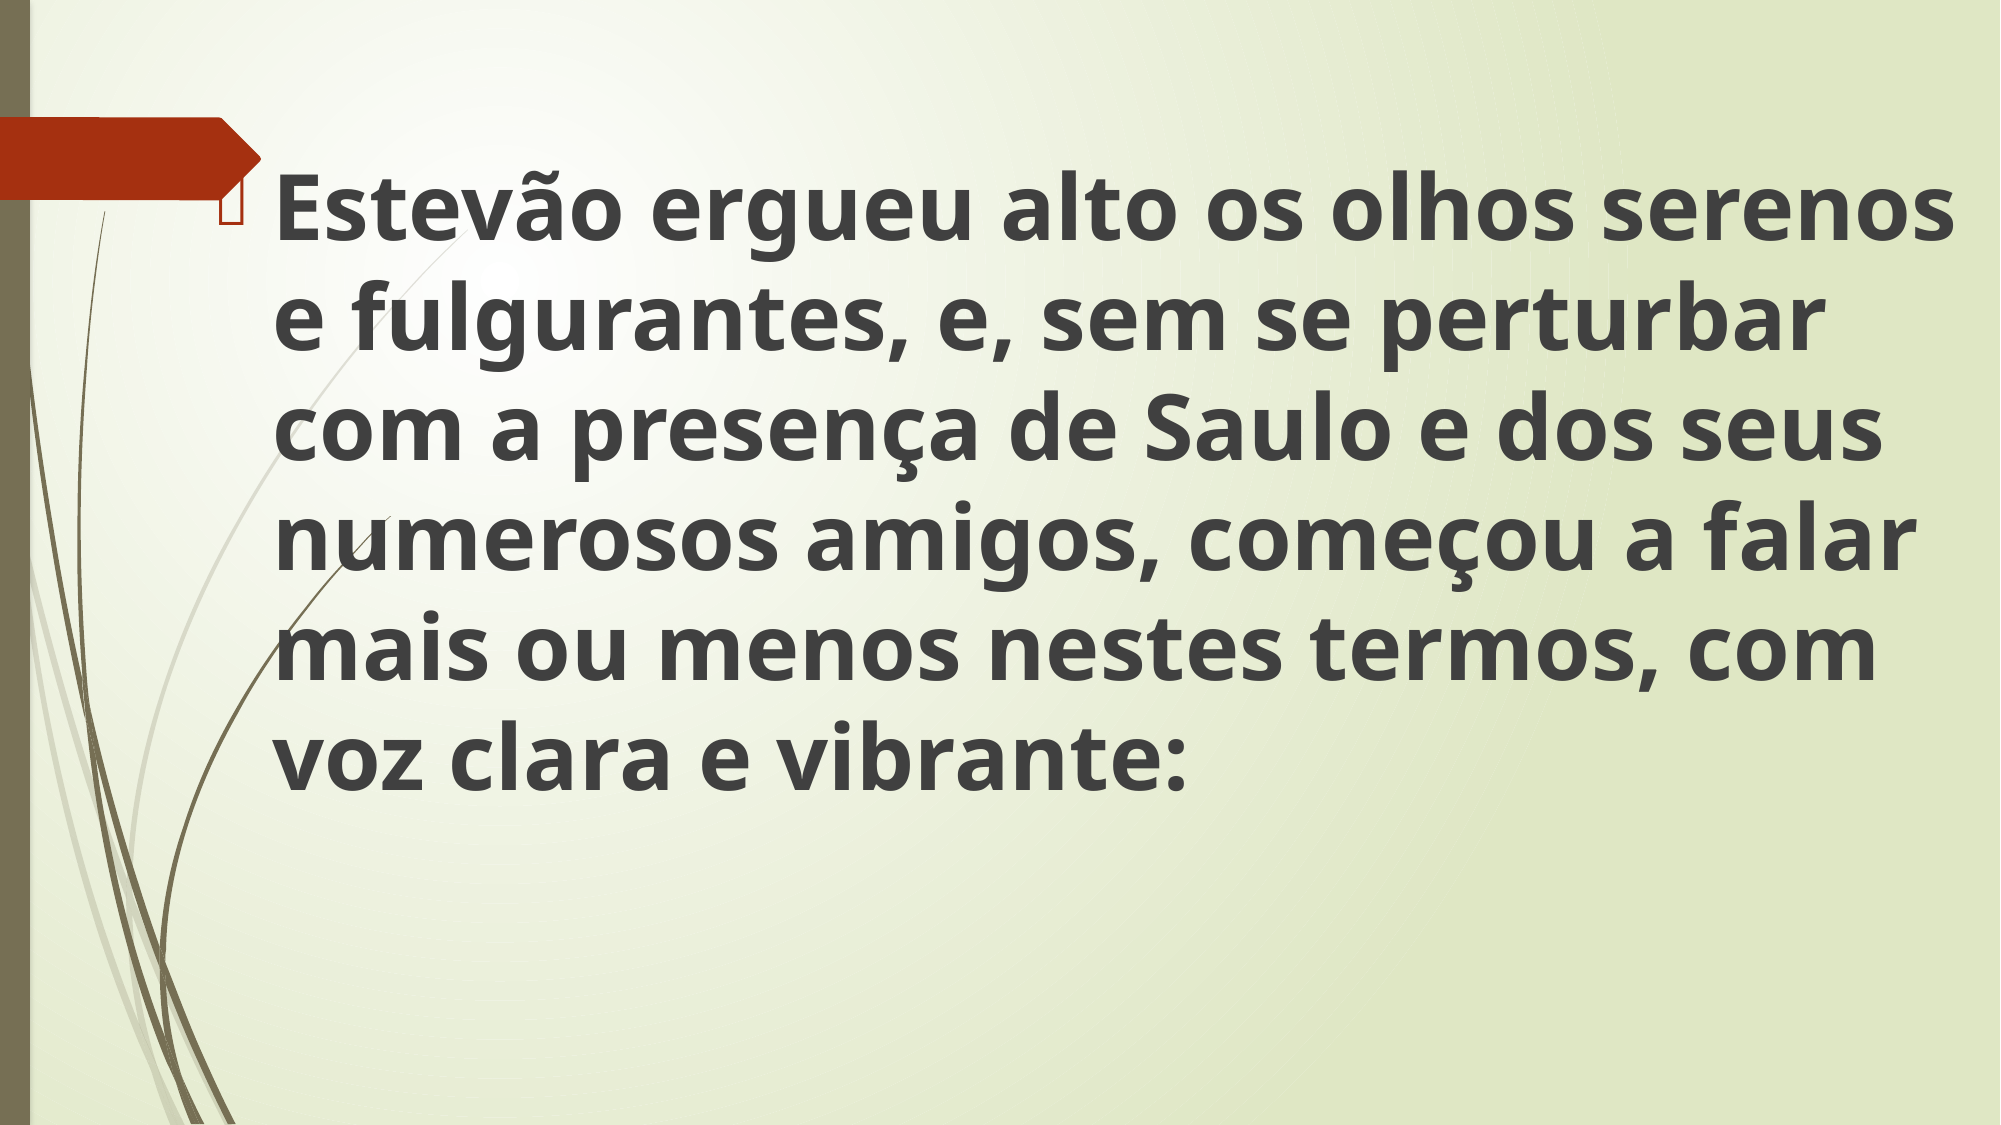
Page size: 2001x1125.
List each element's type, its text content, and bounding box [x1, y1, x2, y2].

list Estevão ergueu alto os olhos serenos e fulgurantes, e, sem se perturbar com a presença de Saulo e dos seus numerosos amigos, começou a falar mais ou menos nestes termos, com voz clara e vibrante: [201, 0, 2000, 1125]
